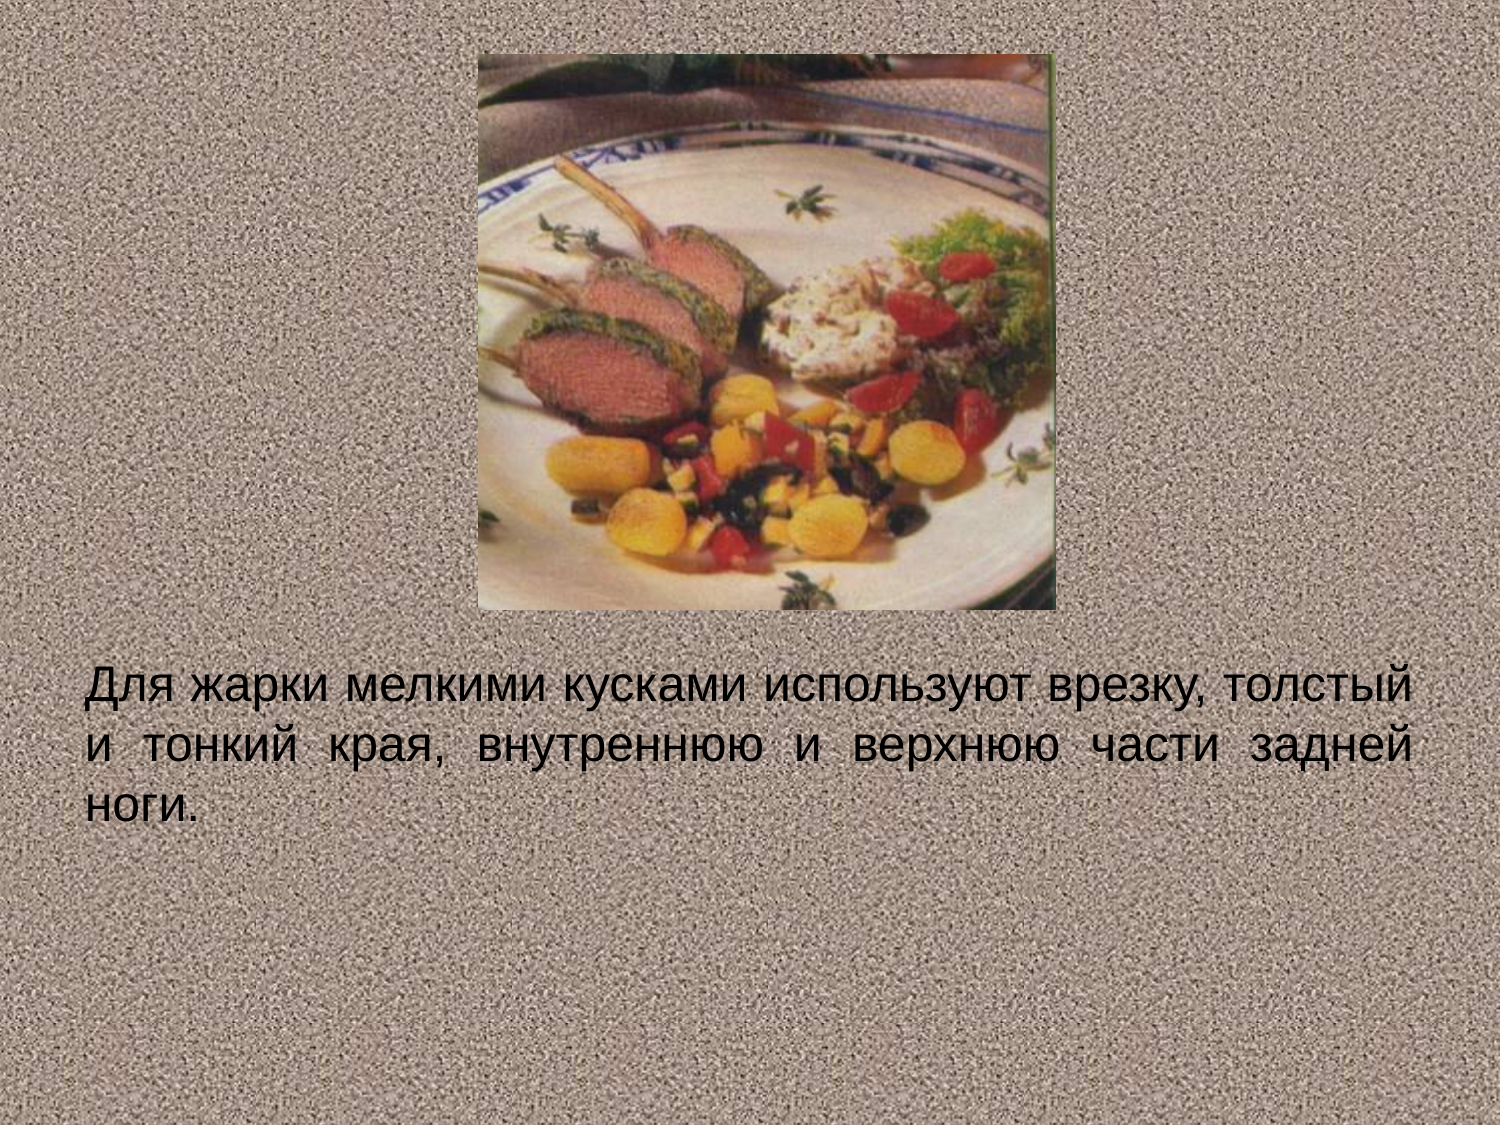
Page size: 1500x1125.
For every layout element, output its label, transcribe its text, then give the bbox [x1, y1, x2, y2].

picture [0, 0, 1500, 1125]
text_box Для жарки мелкими кусками используют врезку, толстый и тонкий края, внутреннюю и верхнюю части задней ноги. [70, 644, 1429, 840]
